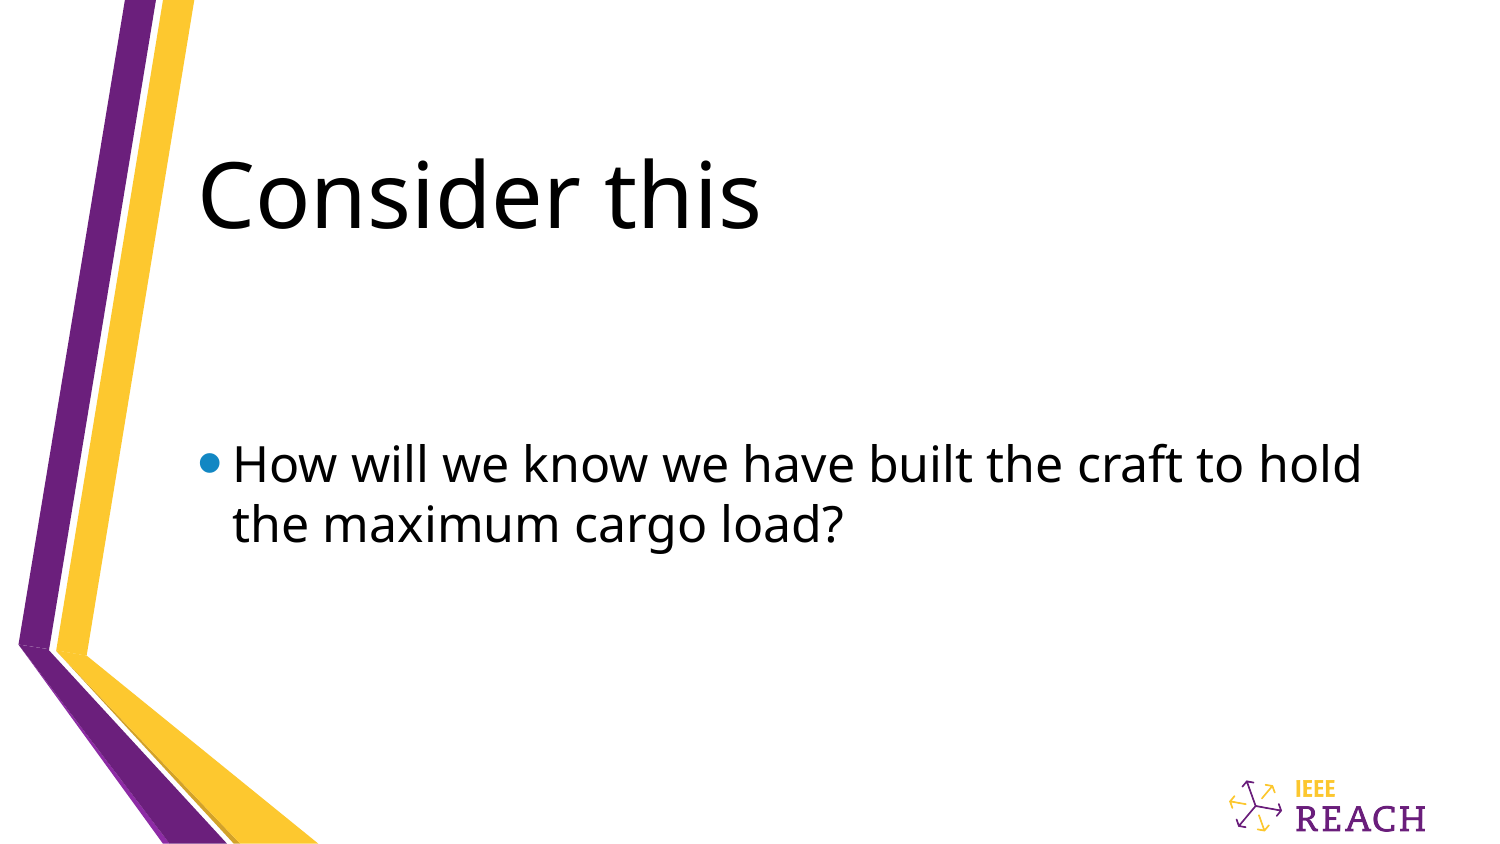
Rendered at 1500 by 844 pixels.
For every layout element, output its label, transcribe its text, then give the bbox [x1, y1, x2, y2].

list How will we know we have built the craft to hold the maximum cargo load? [182, 300, 1416, 685]
picture [1229, 780, 1425, 832]
title Consider this [182, 84, 1416, 300]
